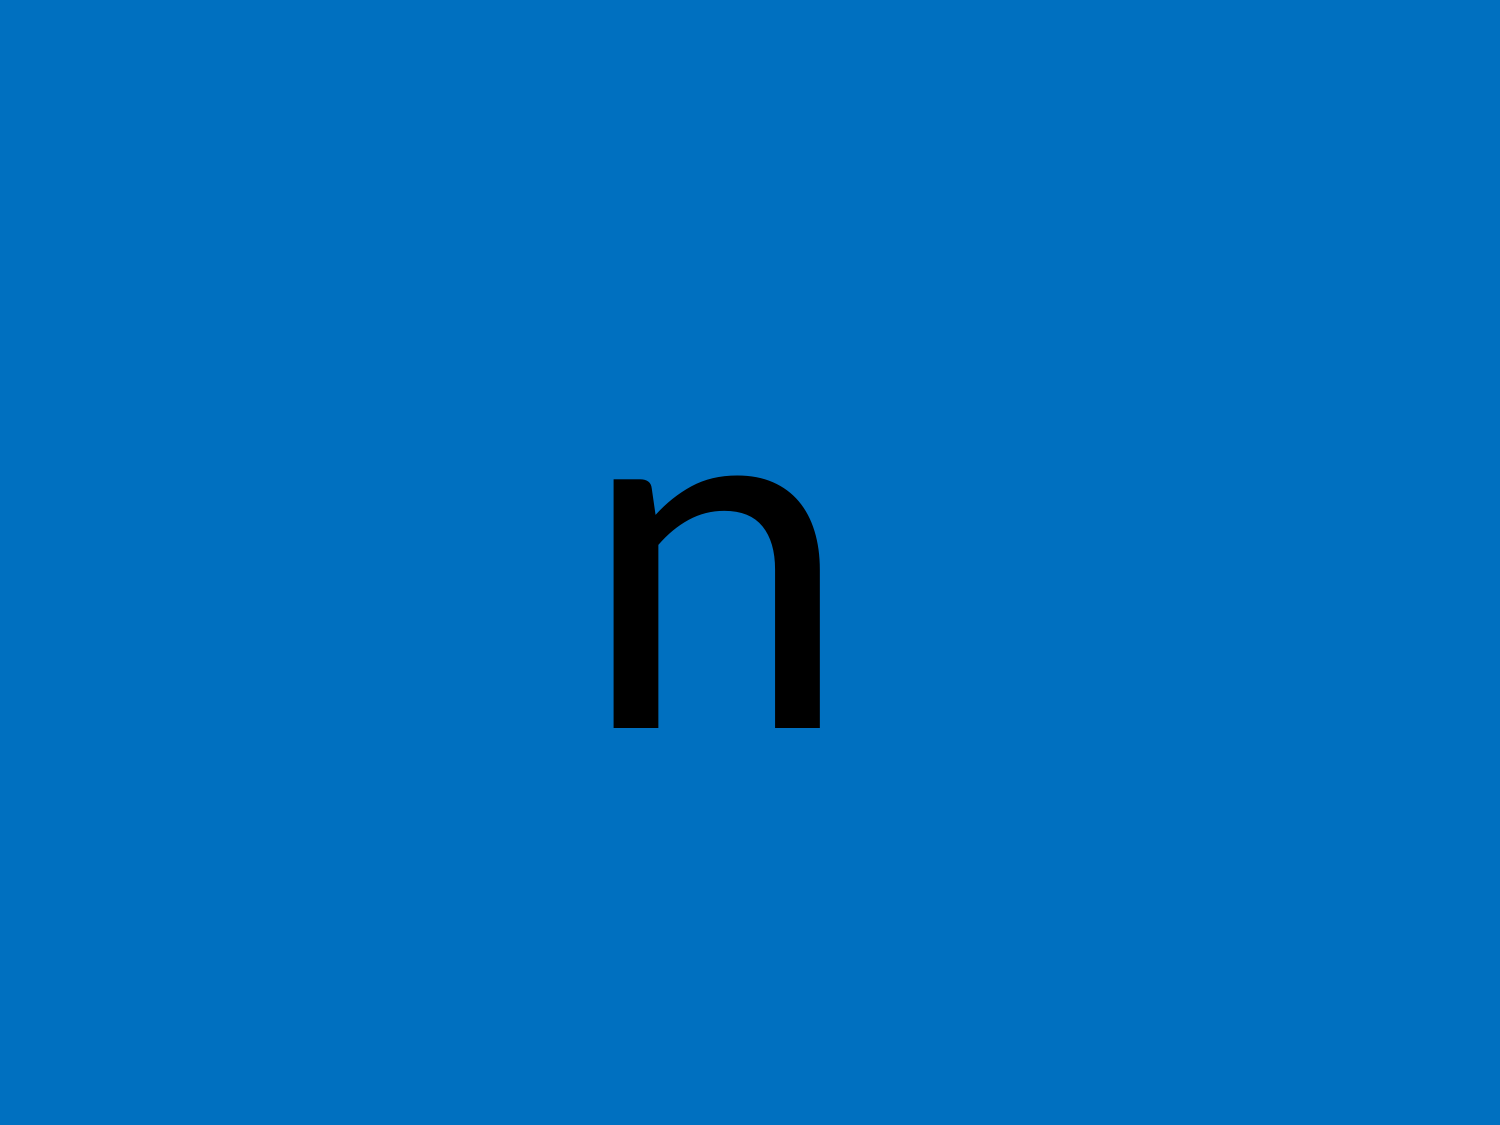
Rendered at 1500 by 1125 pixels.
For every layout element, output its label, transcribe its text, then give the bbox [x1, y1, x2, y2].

text_box n [564, 199, 868, 840]
